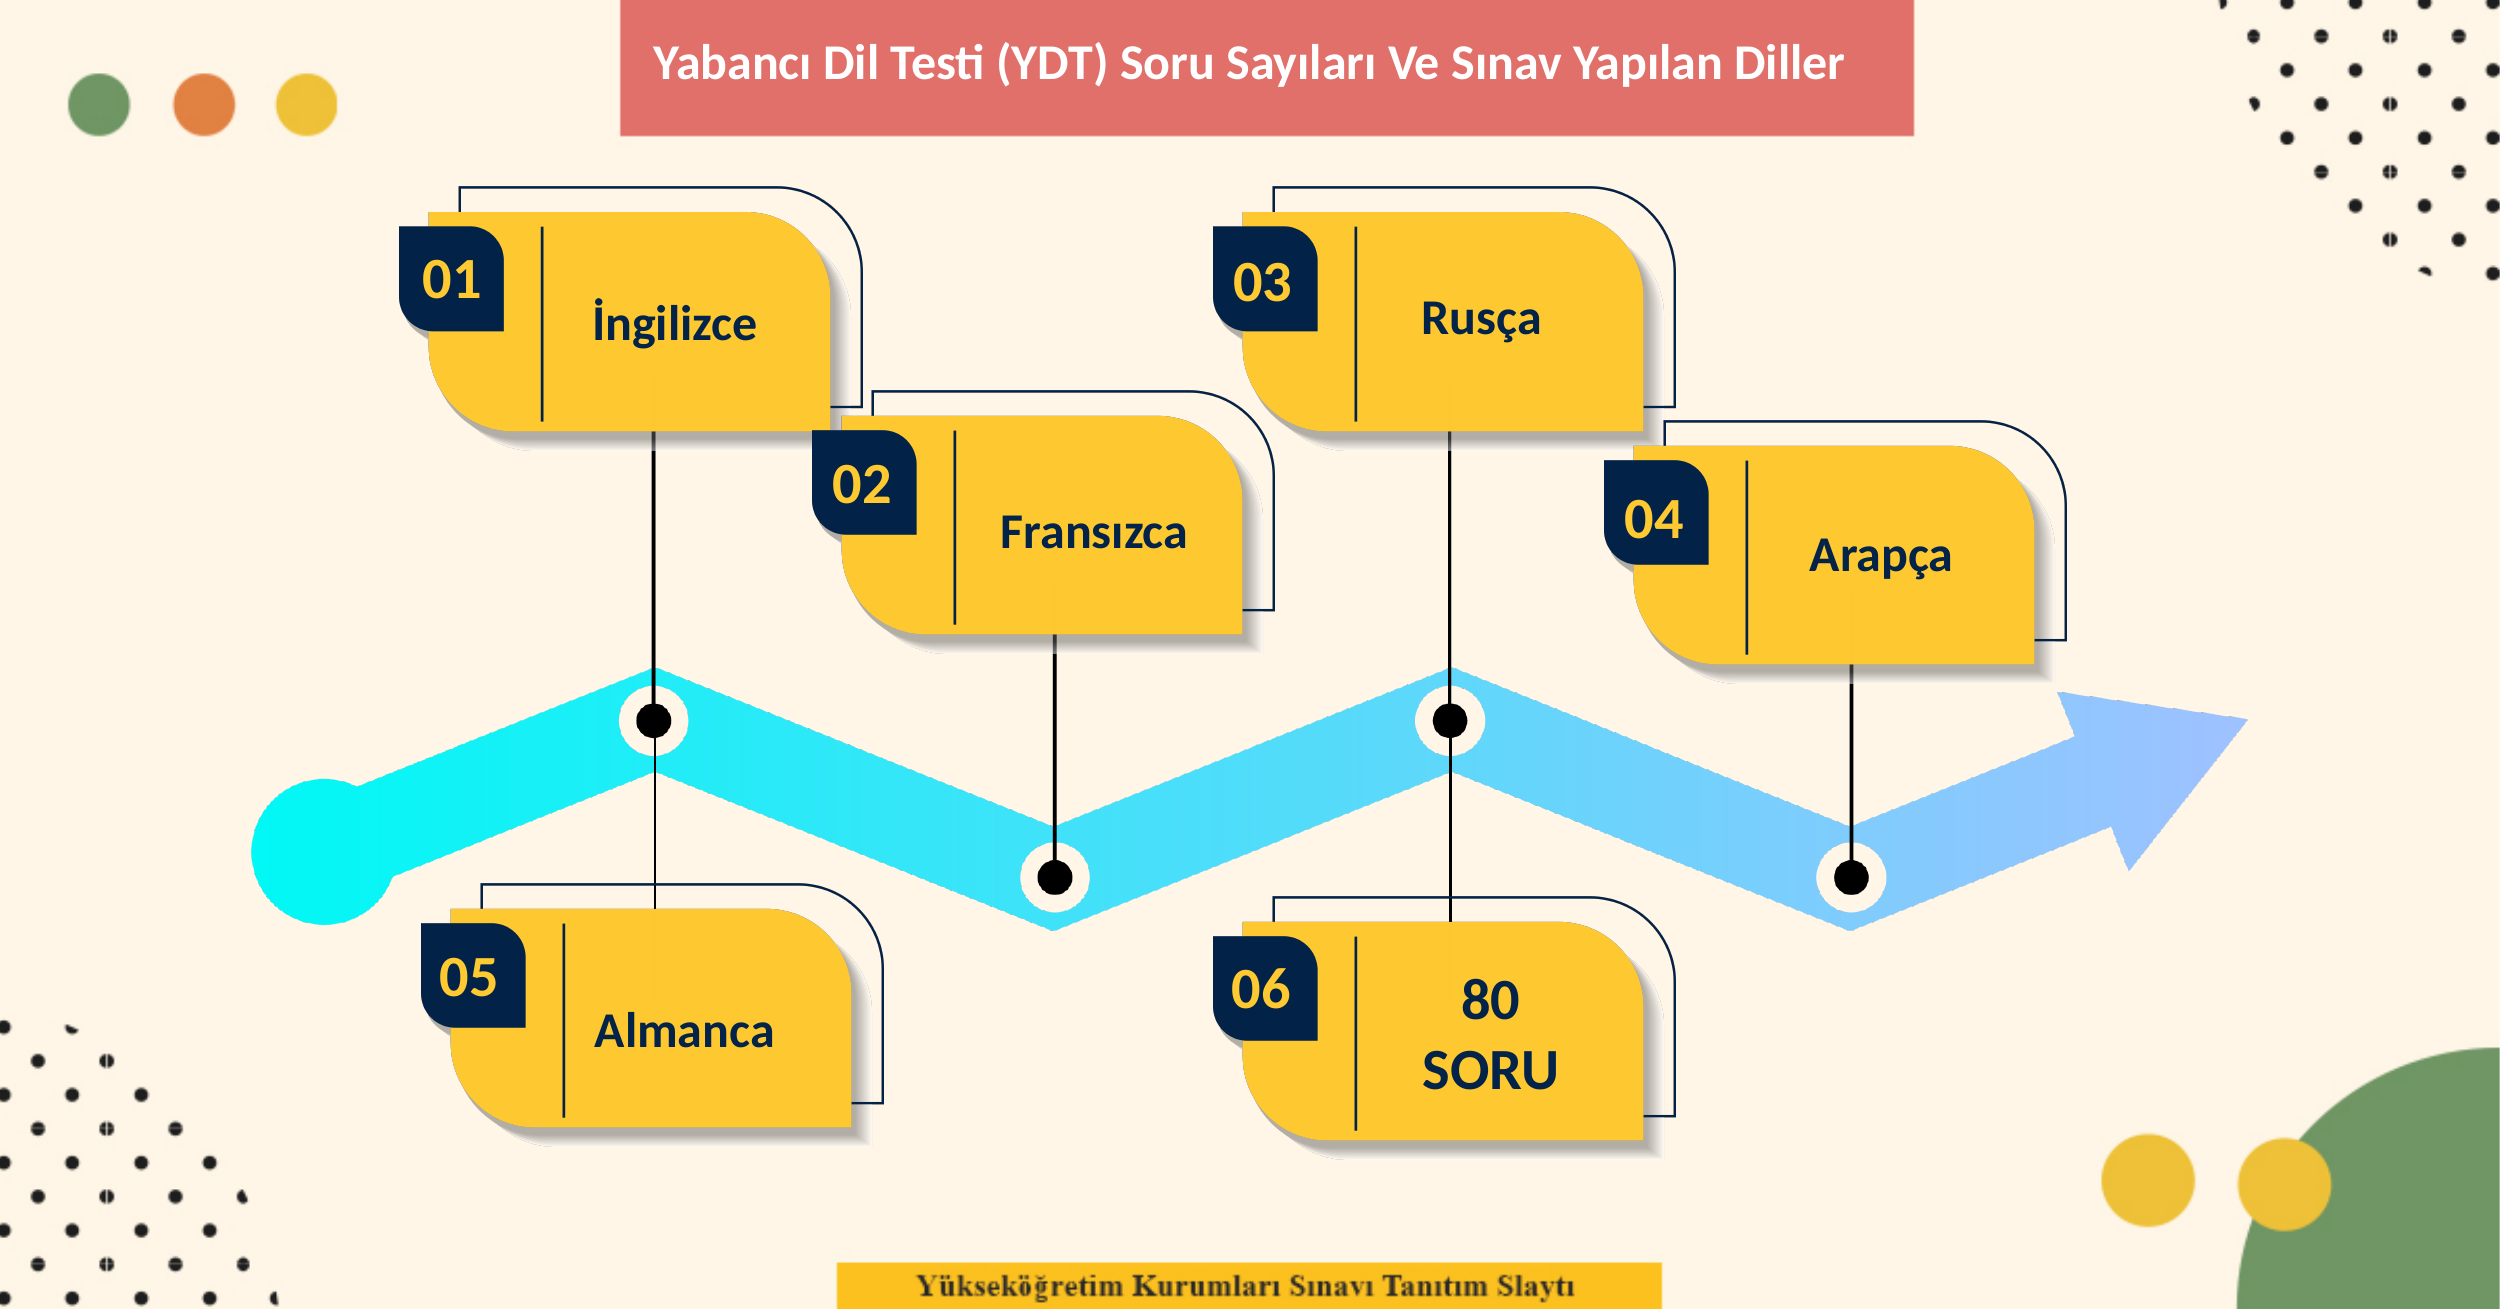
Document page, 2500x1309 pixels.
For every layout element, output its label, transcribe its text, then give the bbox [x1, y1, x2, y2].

text_box Yabancı Dil Testi (YDT) Soru Sayıları Ve Sınav Yapılan Diller [617, 22, 1882, 98]
picture [0, 0, 2500, 1309]
